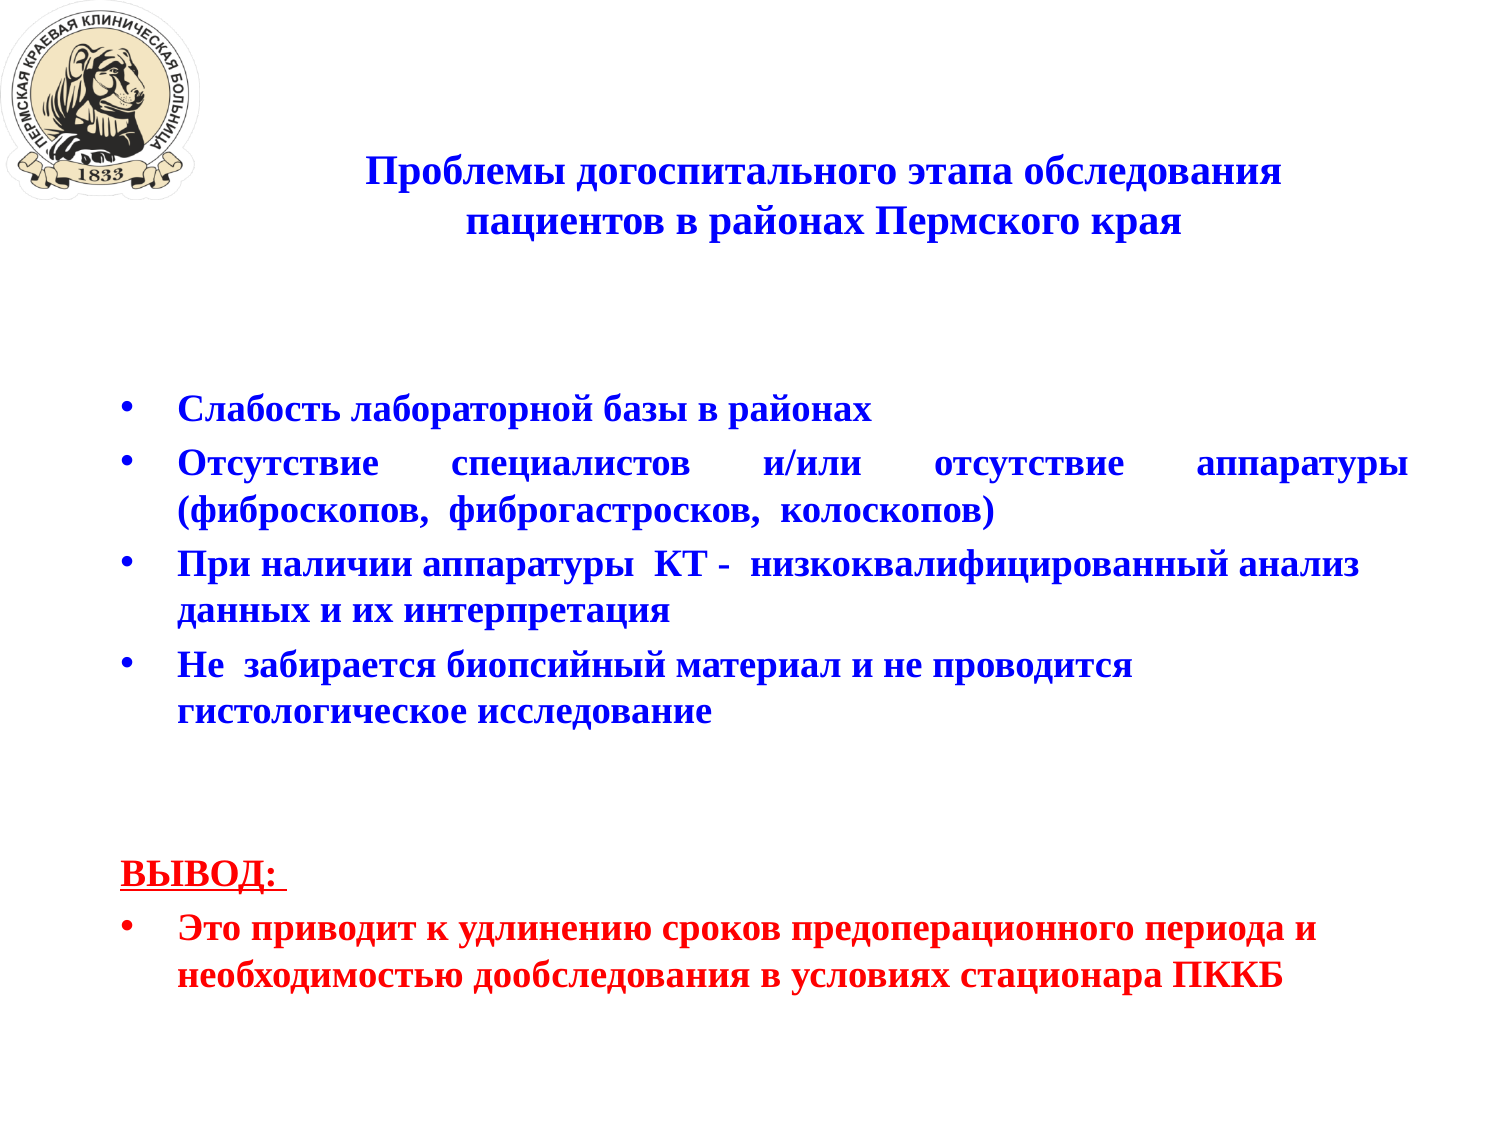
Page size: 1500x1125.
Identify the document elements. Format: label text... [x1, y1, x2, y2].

title Проблемы догоспитального этапа обследования пациентов в районах Пермского края [257, 82, 1390, 315]
picture [0, 0, 200, 200]
list Слабость лабораторной базы в районах Отсутствие специалистов и/или отсутствие аппаратуры (фиброскопов, фиброгастросков, колоскопов) При наличии аппаратуры КТ - низкоквалифицированный анализ данных и их интерпретация Не забирается биопсийный материал и не проводится гистологическое исследование ВЫВОД: Это приводит к удлинению сроков предоперационного периода и необходимостью дообследования в условиях стационара ПККБ [105, 375, 1425, 1005]
